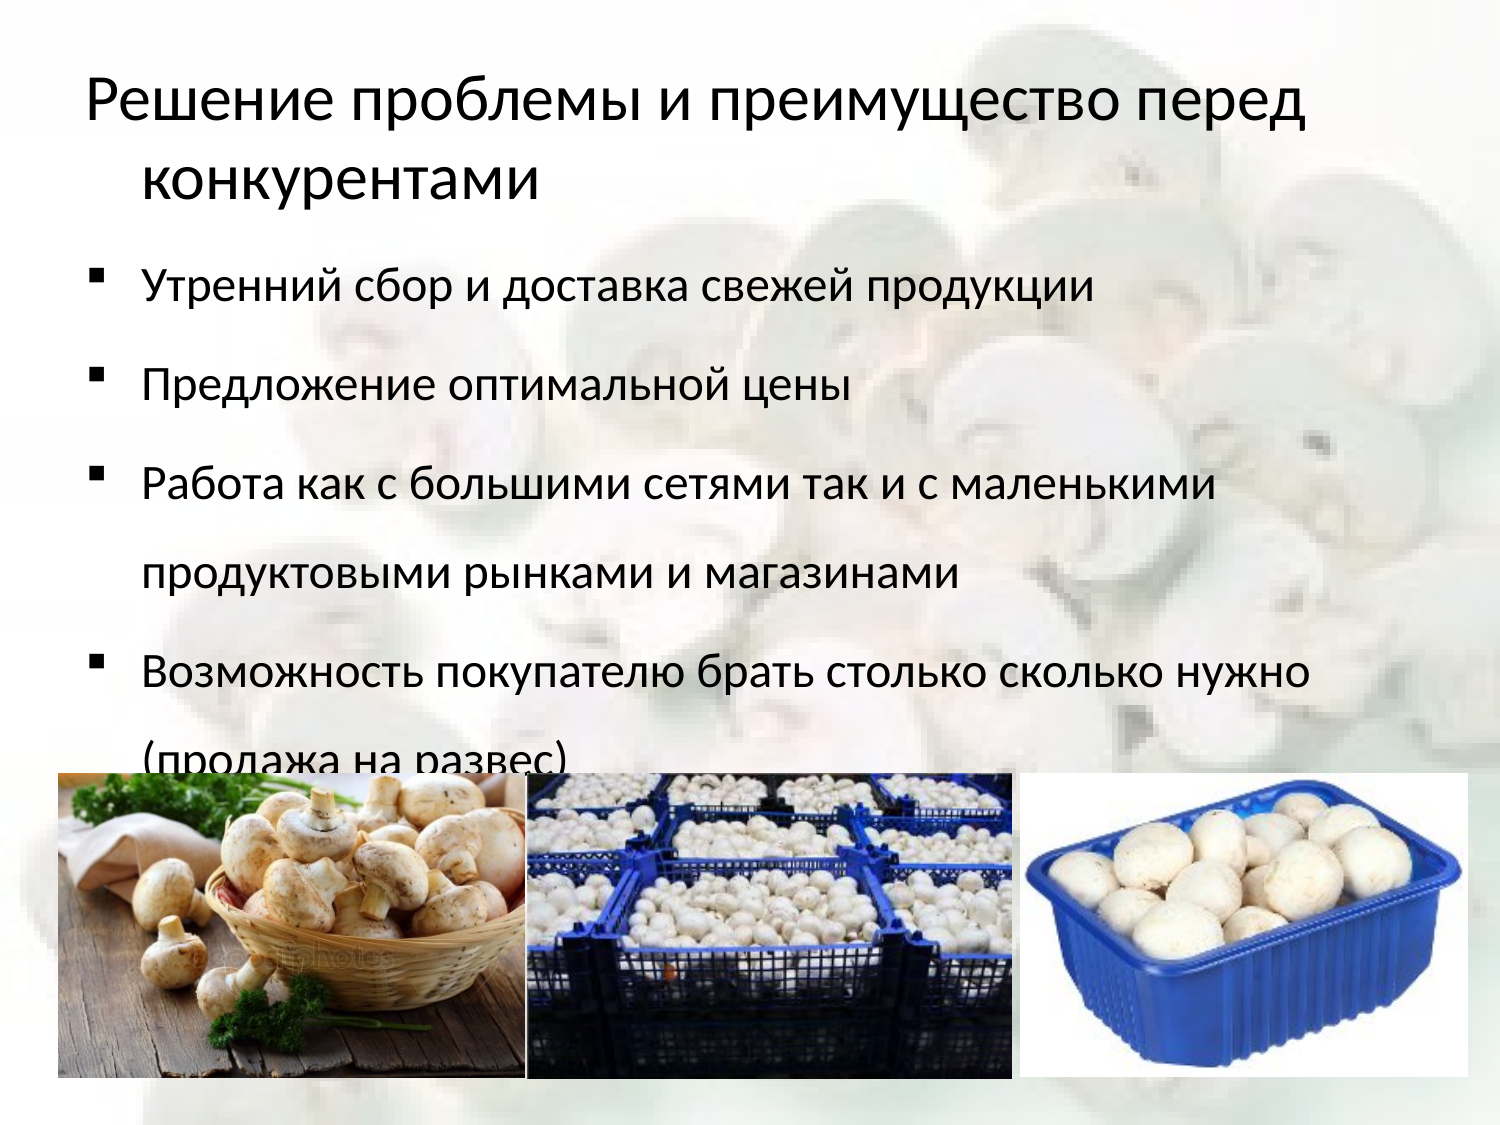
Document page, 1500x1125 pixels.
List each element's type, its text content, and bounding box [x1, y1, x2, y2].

list Решение проблемы и преимущество перед конкурентами Утренний сбор и доставка свежей продукции Предложение оптимальной цены Работа как с большими сетями так и с маленькими продуктовыми рынками и магазинами Возможность покупателю брать столько сколько нужно (продажа на развес) [70, 46, 1414, 774]
picture [1020, 773, 1469, 1077]
picture [58, 773, 526, 1079]
picture [527, 773, 1012, 1080]
